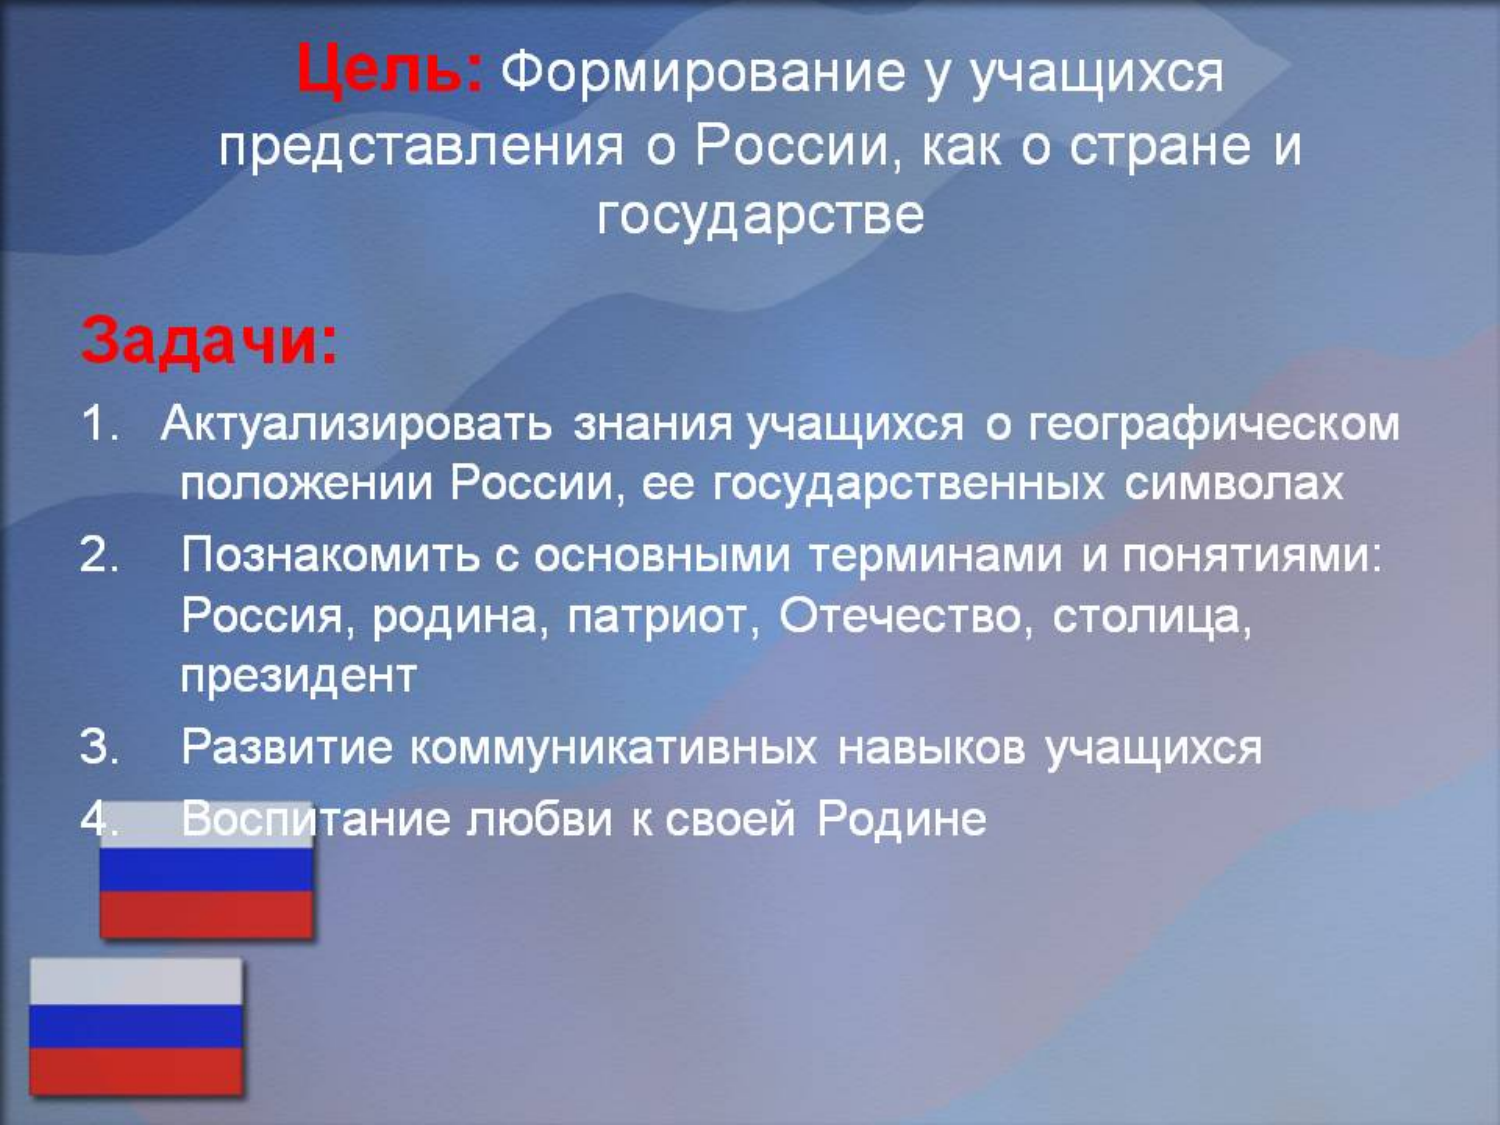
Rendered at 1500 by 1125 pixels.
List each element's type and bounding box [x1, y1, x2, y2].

list [0, 0, 1500, 1125]
